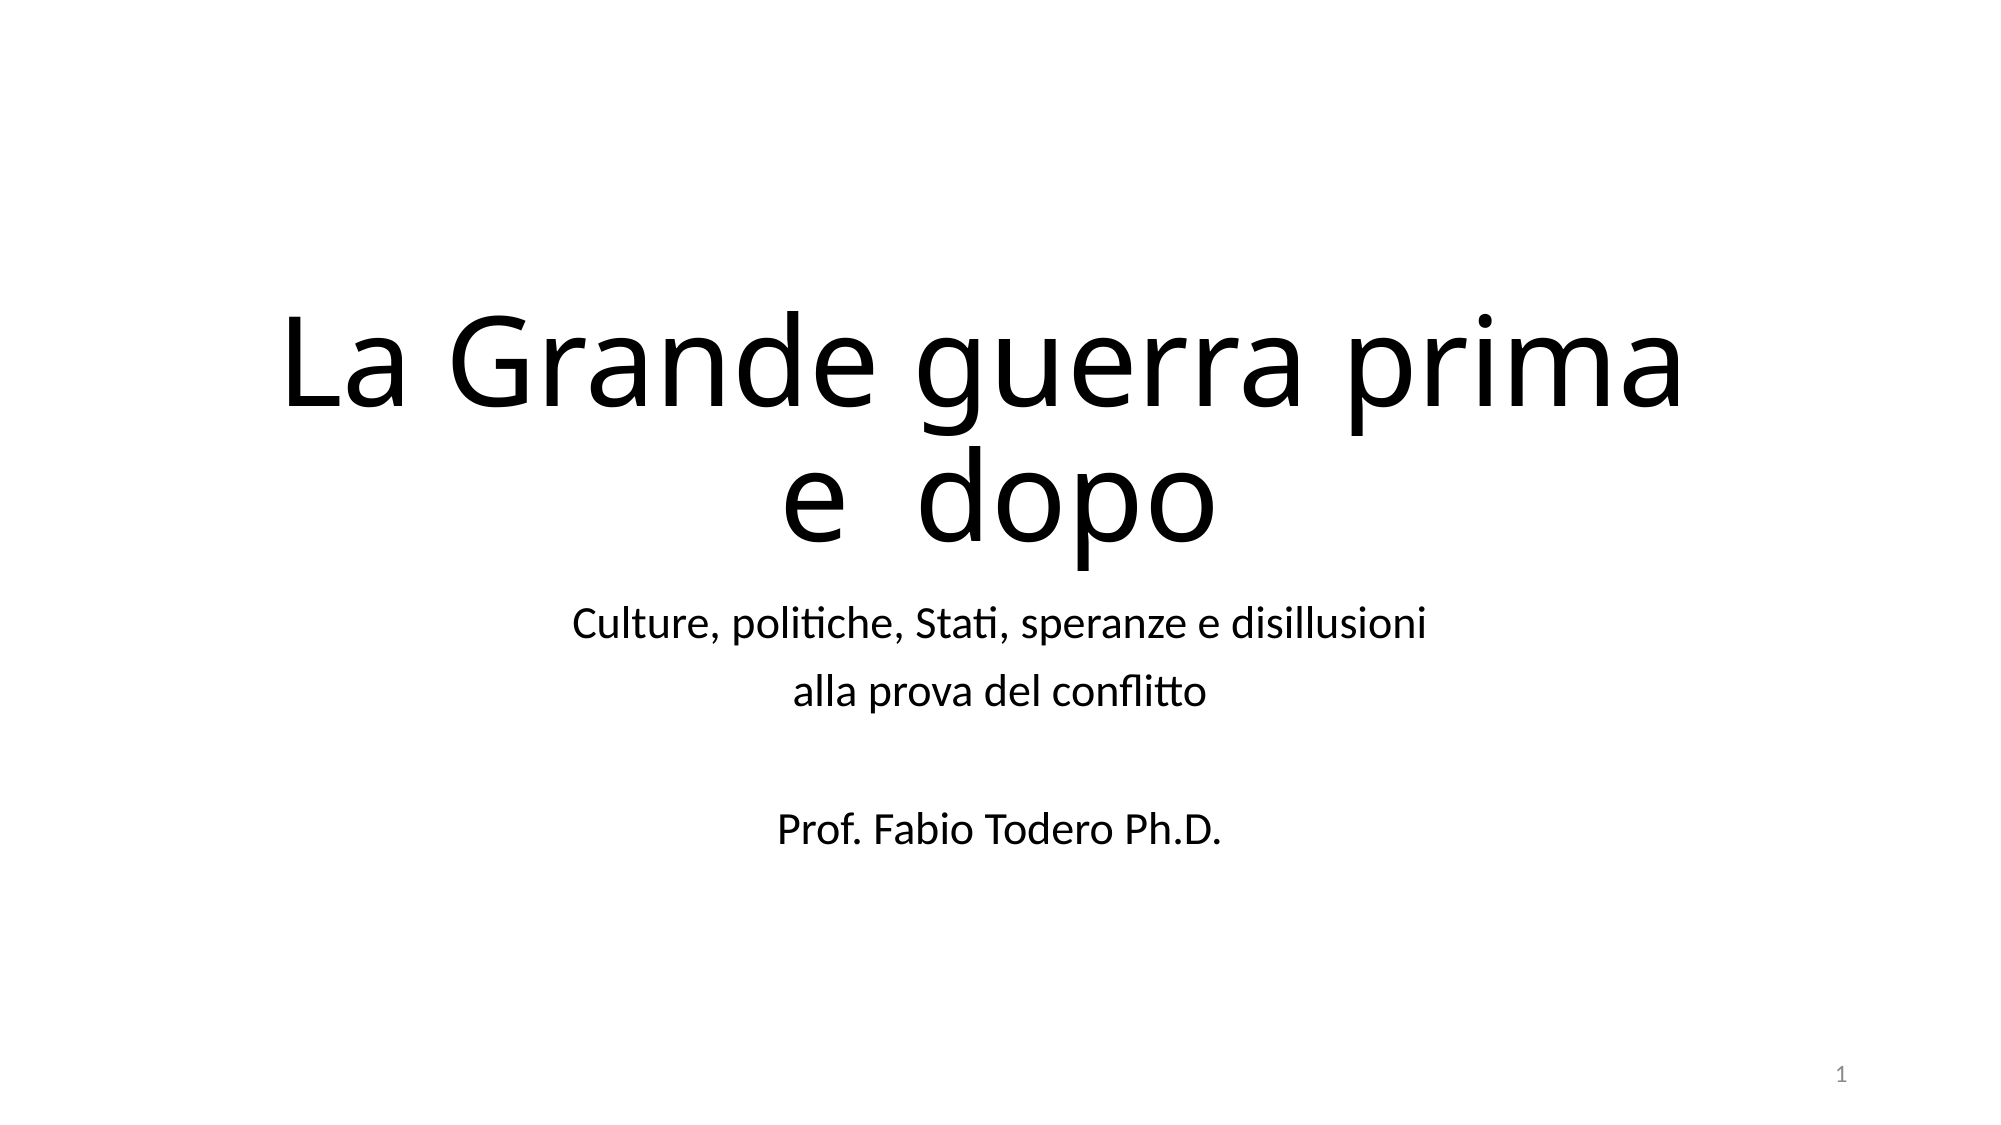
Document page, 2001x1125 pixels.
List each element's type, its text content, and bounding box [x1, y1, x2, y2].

title La Grande guerra prima e dopo [249, 184, 1750, 576]
slide_number 1 [1412, 1042, 1863, 1103]
subtitle Culture, politiche, Stati, speranze e disillusioni alla prova del conflitto Prof. Fabio Todero Ph.D. [249, 590, 1750, 863]
